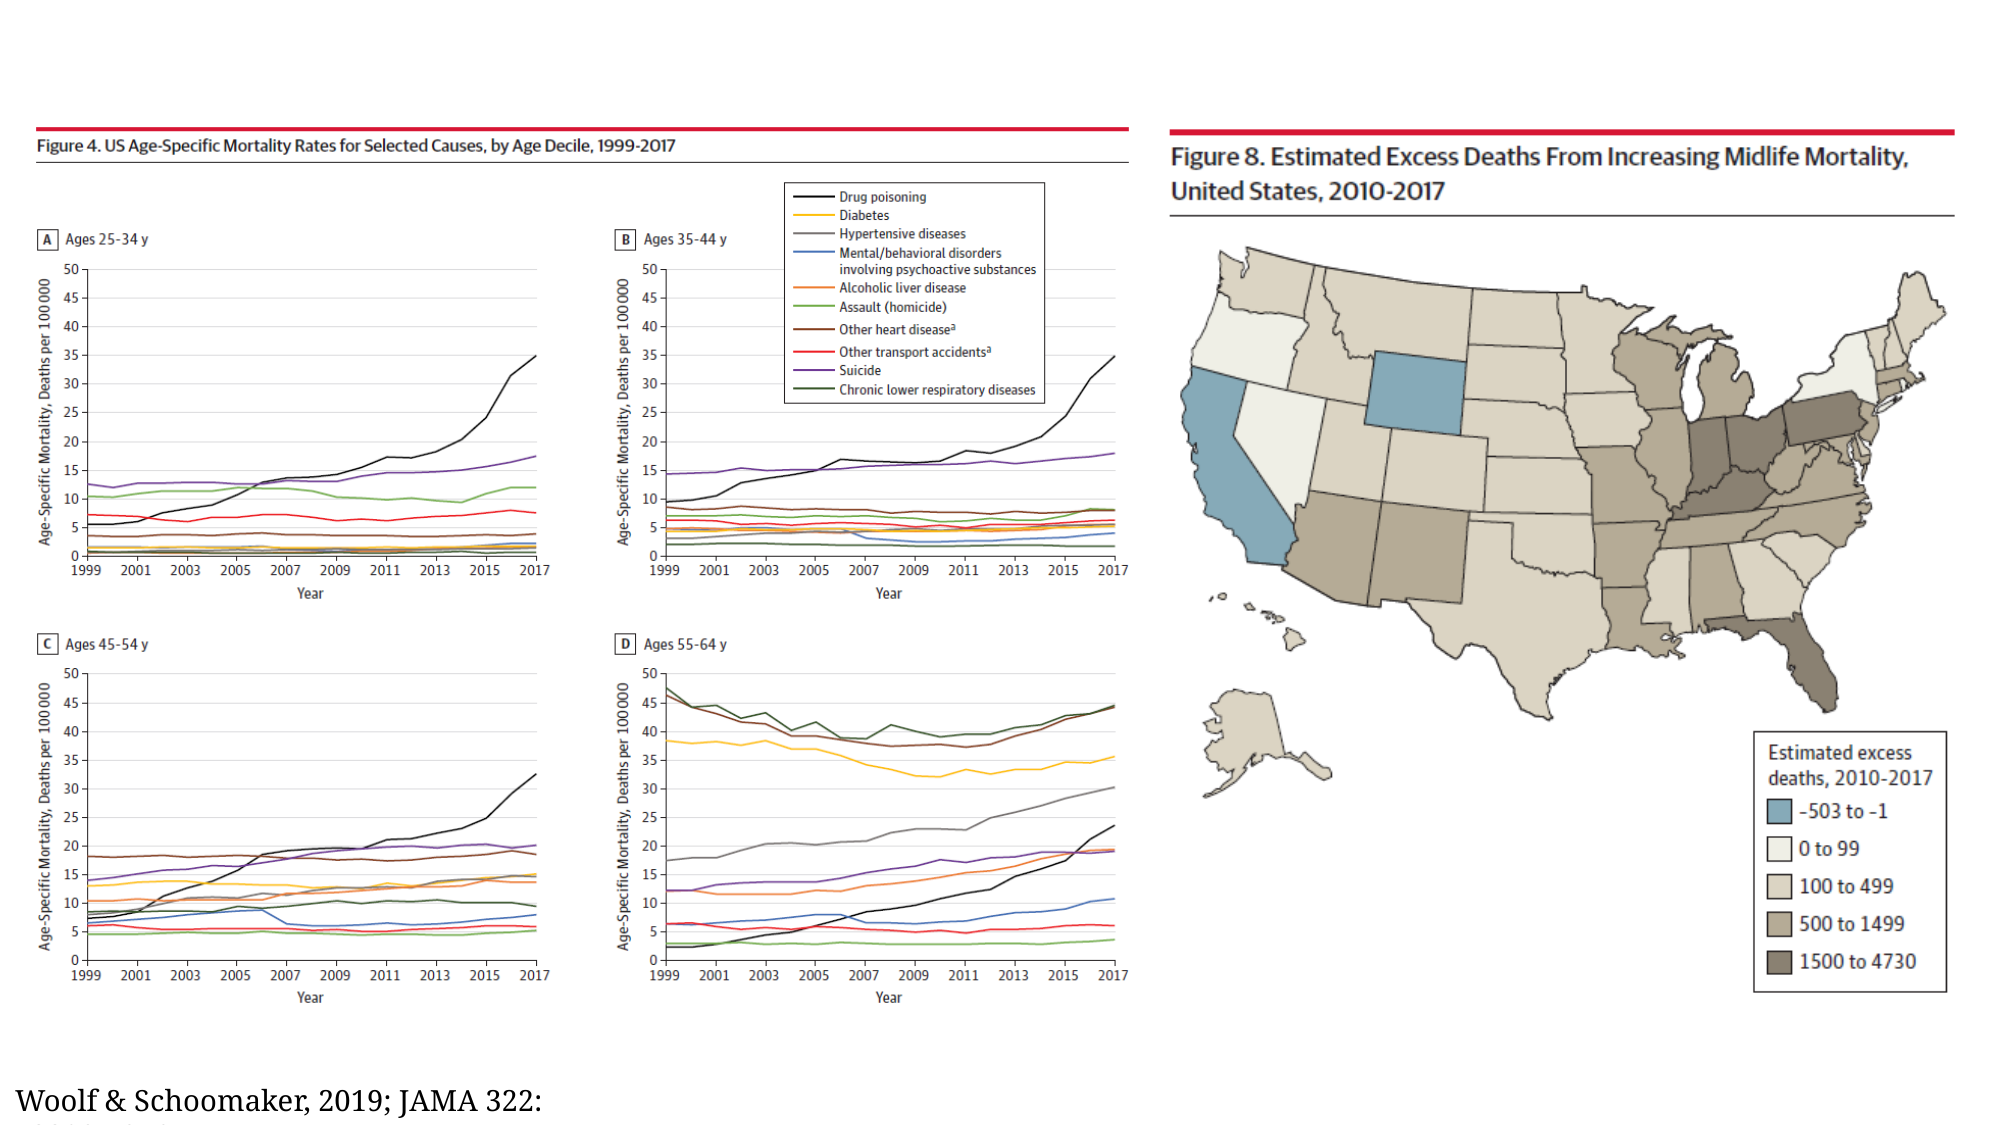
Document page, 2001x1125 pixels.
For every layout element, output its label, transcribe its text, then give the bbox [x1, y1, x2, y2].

picture [1161, 119, 1968, 1014]
text_box Woolf & Schoomaker, 2019; JAMA 322: 12290-1016 [0, 1074, 654, 1125]
picture [29, 119, 1136, 1014]
